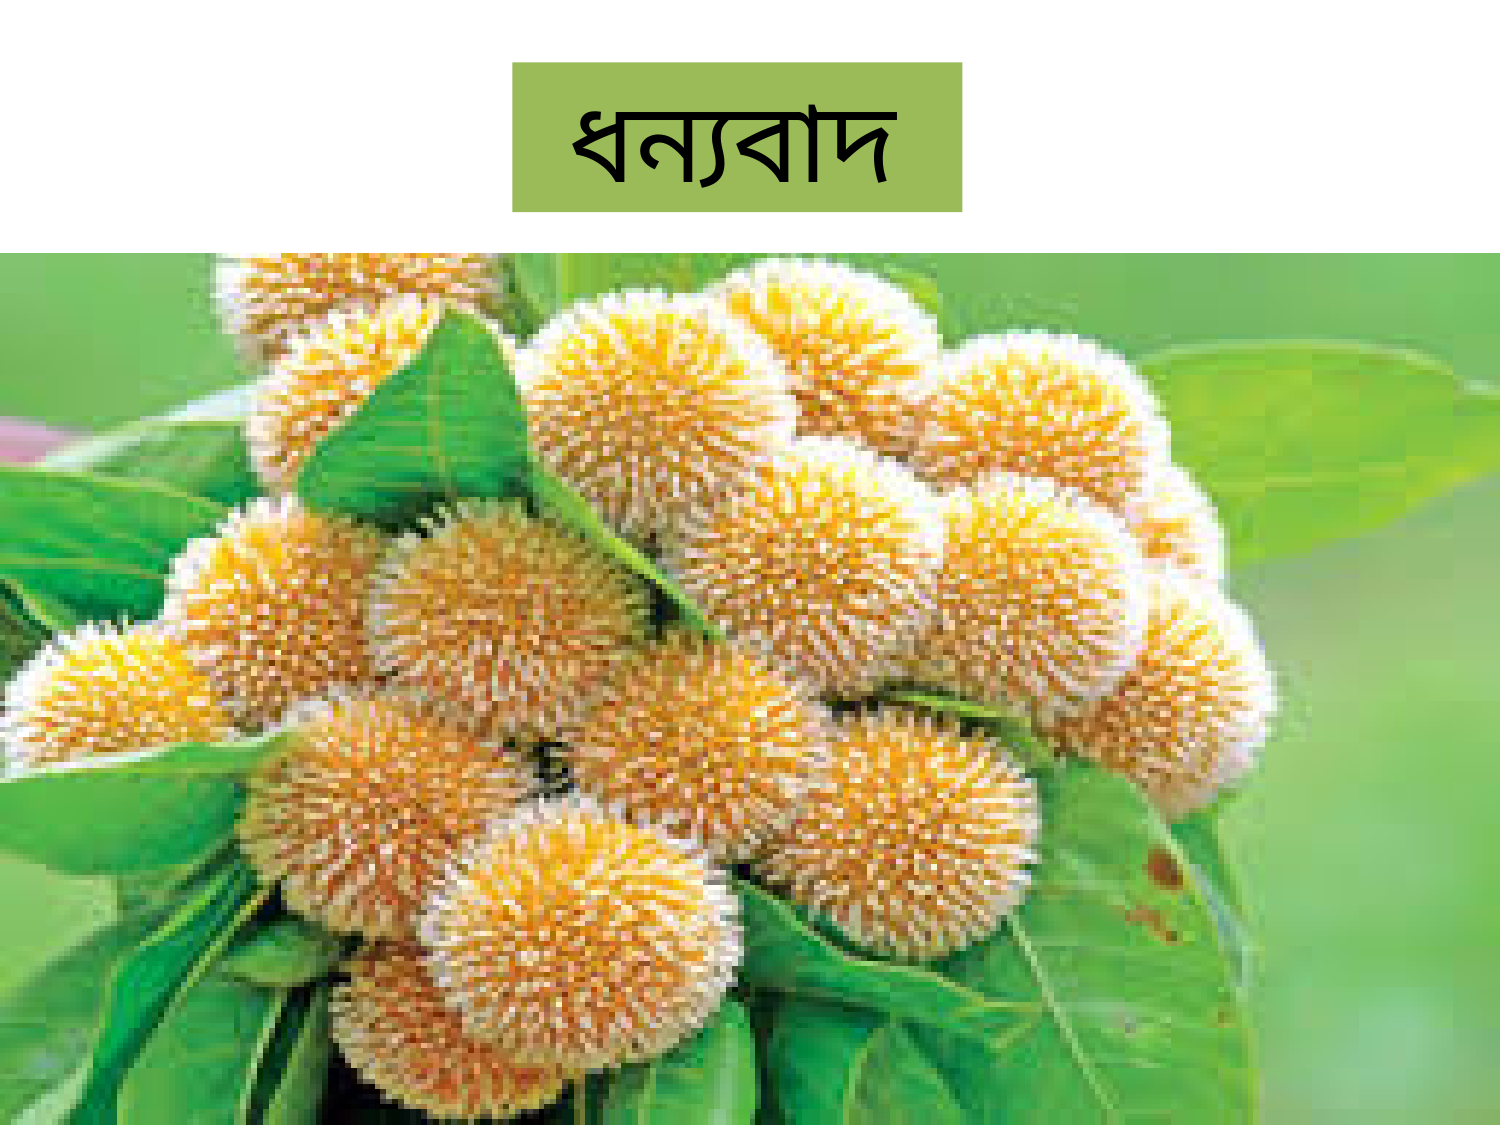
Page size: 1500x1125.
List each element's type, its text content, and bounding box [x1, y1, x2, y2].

picture [0, 253, 1500, 1125]
text_box ধন্যবাদ [512, 62, 963, 213]
